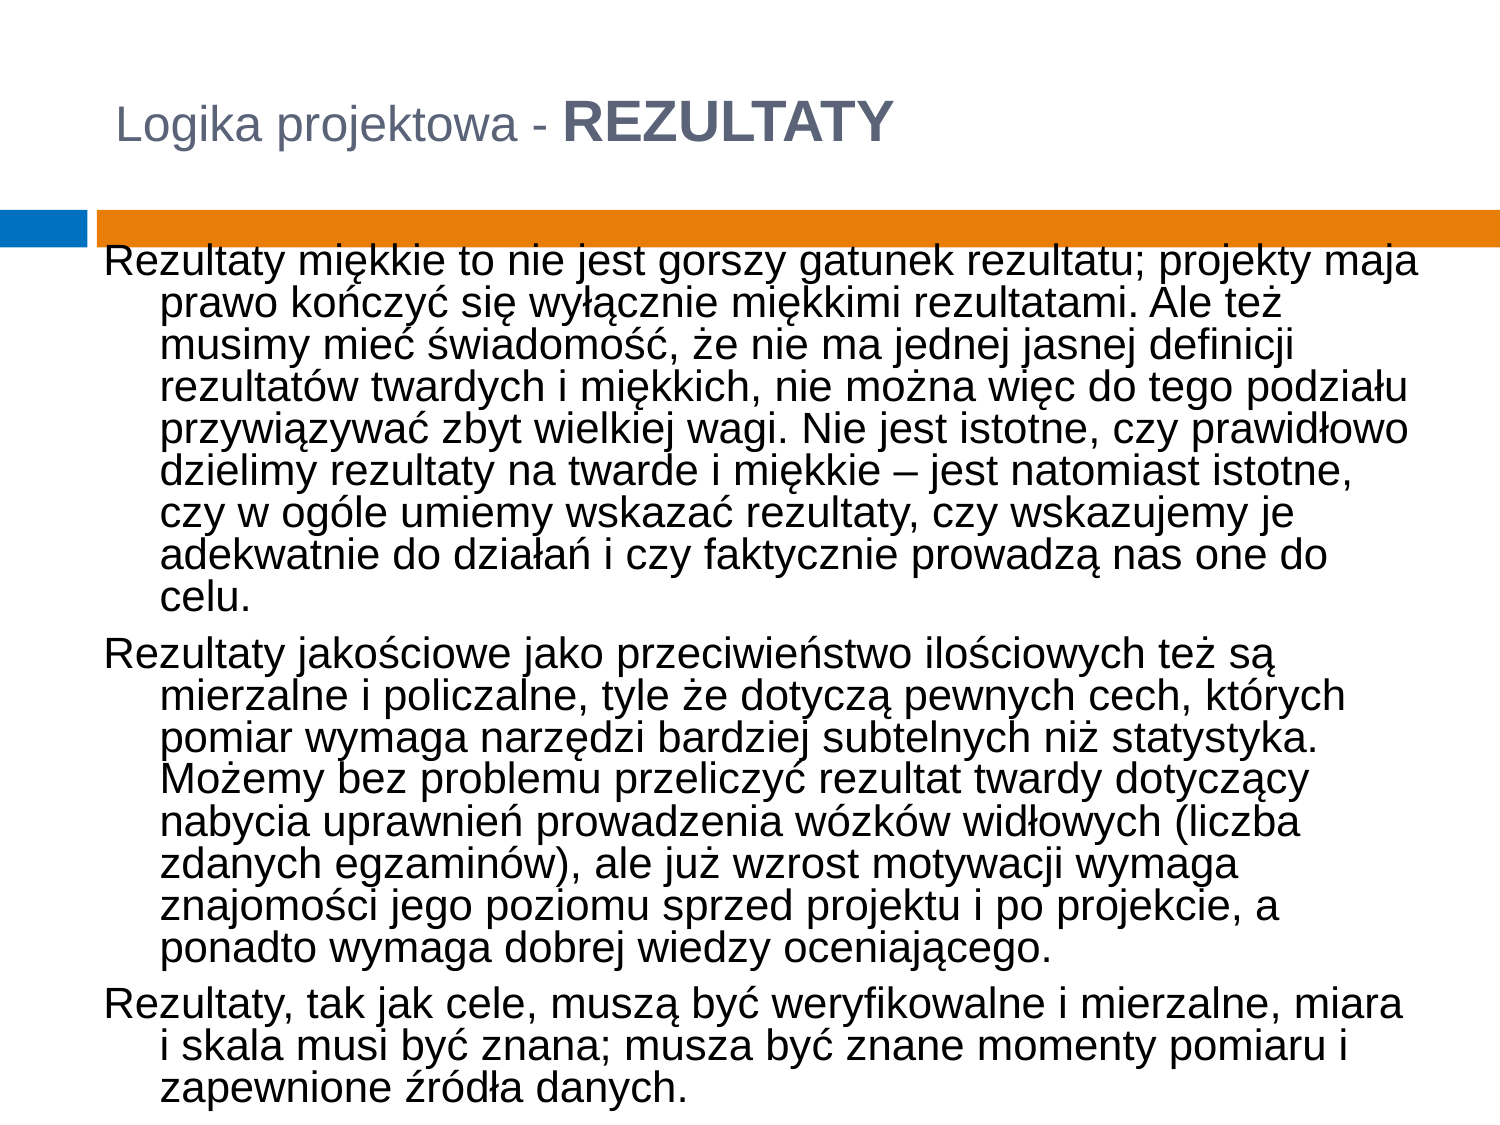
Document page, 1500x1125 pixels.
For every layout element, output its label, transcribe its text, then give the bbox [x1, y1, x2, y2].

list Rezultaty miękkie to nie jest gorszy gatunek rezultatu; projekty maja prawo kończyć się wyłącznie miękkimi rezultatami. Ale też musimy mieć świadomość, że nie ma jednej jasnej definicji rezultatów twardych i miękkich, nie można więc do tego podziału przywiązywać zbyt wielkiej wagi. Nie jest istotne, czy prawidłowo dzielimy rezultaty na twarde i miękkie – jest natomiast istotne, czy w ogóle umiemy wskazać rezultaty, czy wskazujemy je adekwatnie do działań i czy faktycznie prowadzą nas one do celu. Rezultaty jakościowe jako przeciwieństwo ilościowych też są mierzalne i policzalne, tyle że dotyczą pewnych cech, których pomiar wymaga narzędzi bardziej subtelnych niż statystyka. Możemy bez problemu przeliczyć rezultat twardy dotyczący nabycia uprawnień prowadzenia wózków widłowych (liczba zdanych egzaminów), ale już wzrost motywacji wymaga znajomości jego poziomu sprzed projektu i po projekcie, a ponadto wymaga dobrej wiedzy oceniającego. Rezultaty, tak jak cele, muszą być weryfikowalne i mierzalne, miara i skala musi być znana; musza być znane momenty pomiaru i zapewnione źródła danych. [88, 234, 1437, 1125]
title Logika projektowa - REZULTATY [99, 0, 1437, 234]
